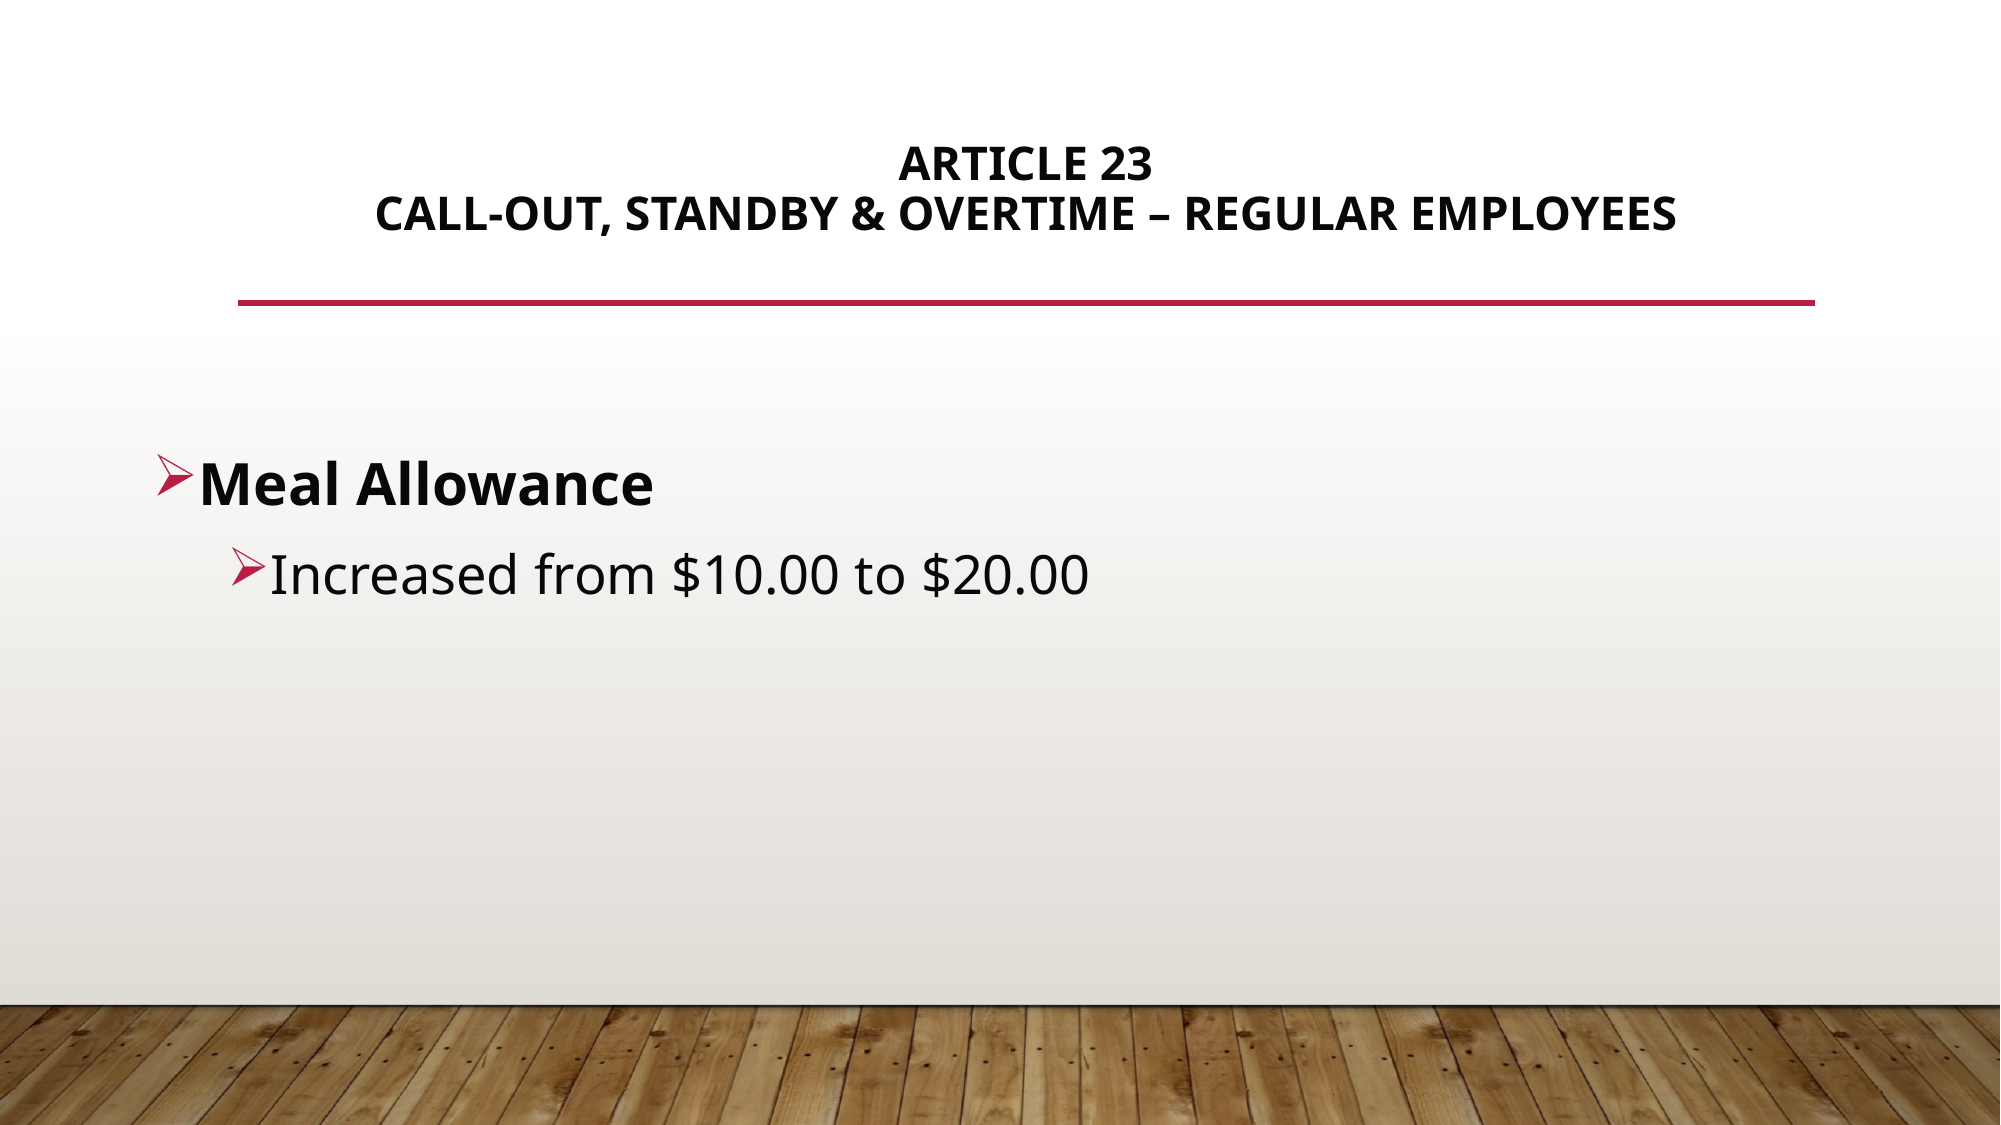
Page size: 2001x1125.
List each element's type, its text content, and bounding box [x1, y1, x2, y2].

picture [0, 1005, 2000, 1125]
list Meal Allowance Increased from $10.00 to $20.00 [137, 426, 1863, 990]
title Article 23 Call-Out, Standby & Overtime – Regular Employees [238, 131, 1814, 305]
